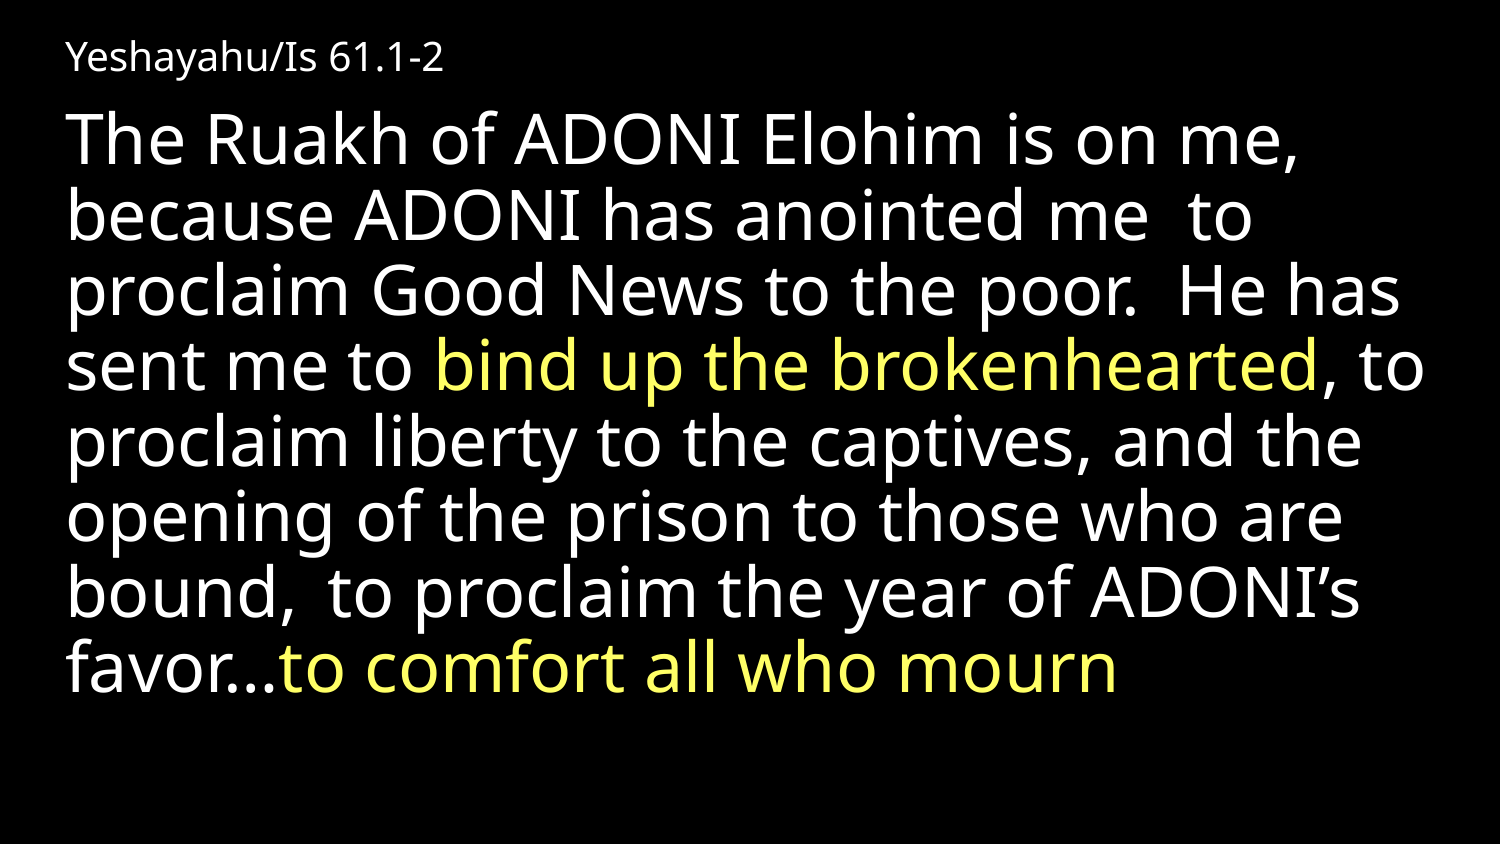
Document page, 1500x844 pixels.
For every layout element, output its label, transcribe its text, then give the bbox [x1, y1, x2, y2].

subtitle Yeshayahu/Is 61.1-2 The Ruakh of Adoni Elohim is on me, because Adoni has anointed me to proclaim Good News to the poor. He has sent me to bind up the brokenhearted, to proclaim liberty to the captives, and the opening of the prison to those who are bound, to proclaim the year of Adoni’s favor…to comfort all who mourn [50, 34, 1450, 797]
